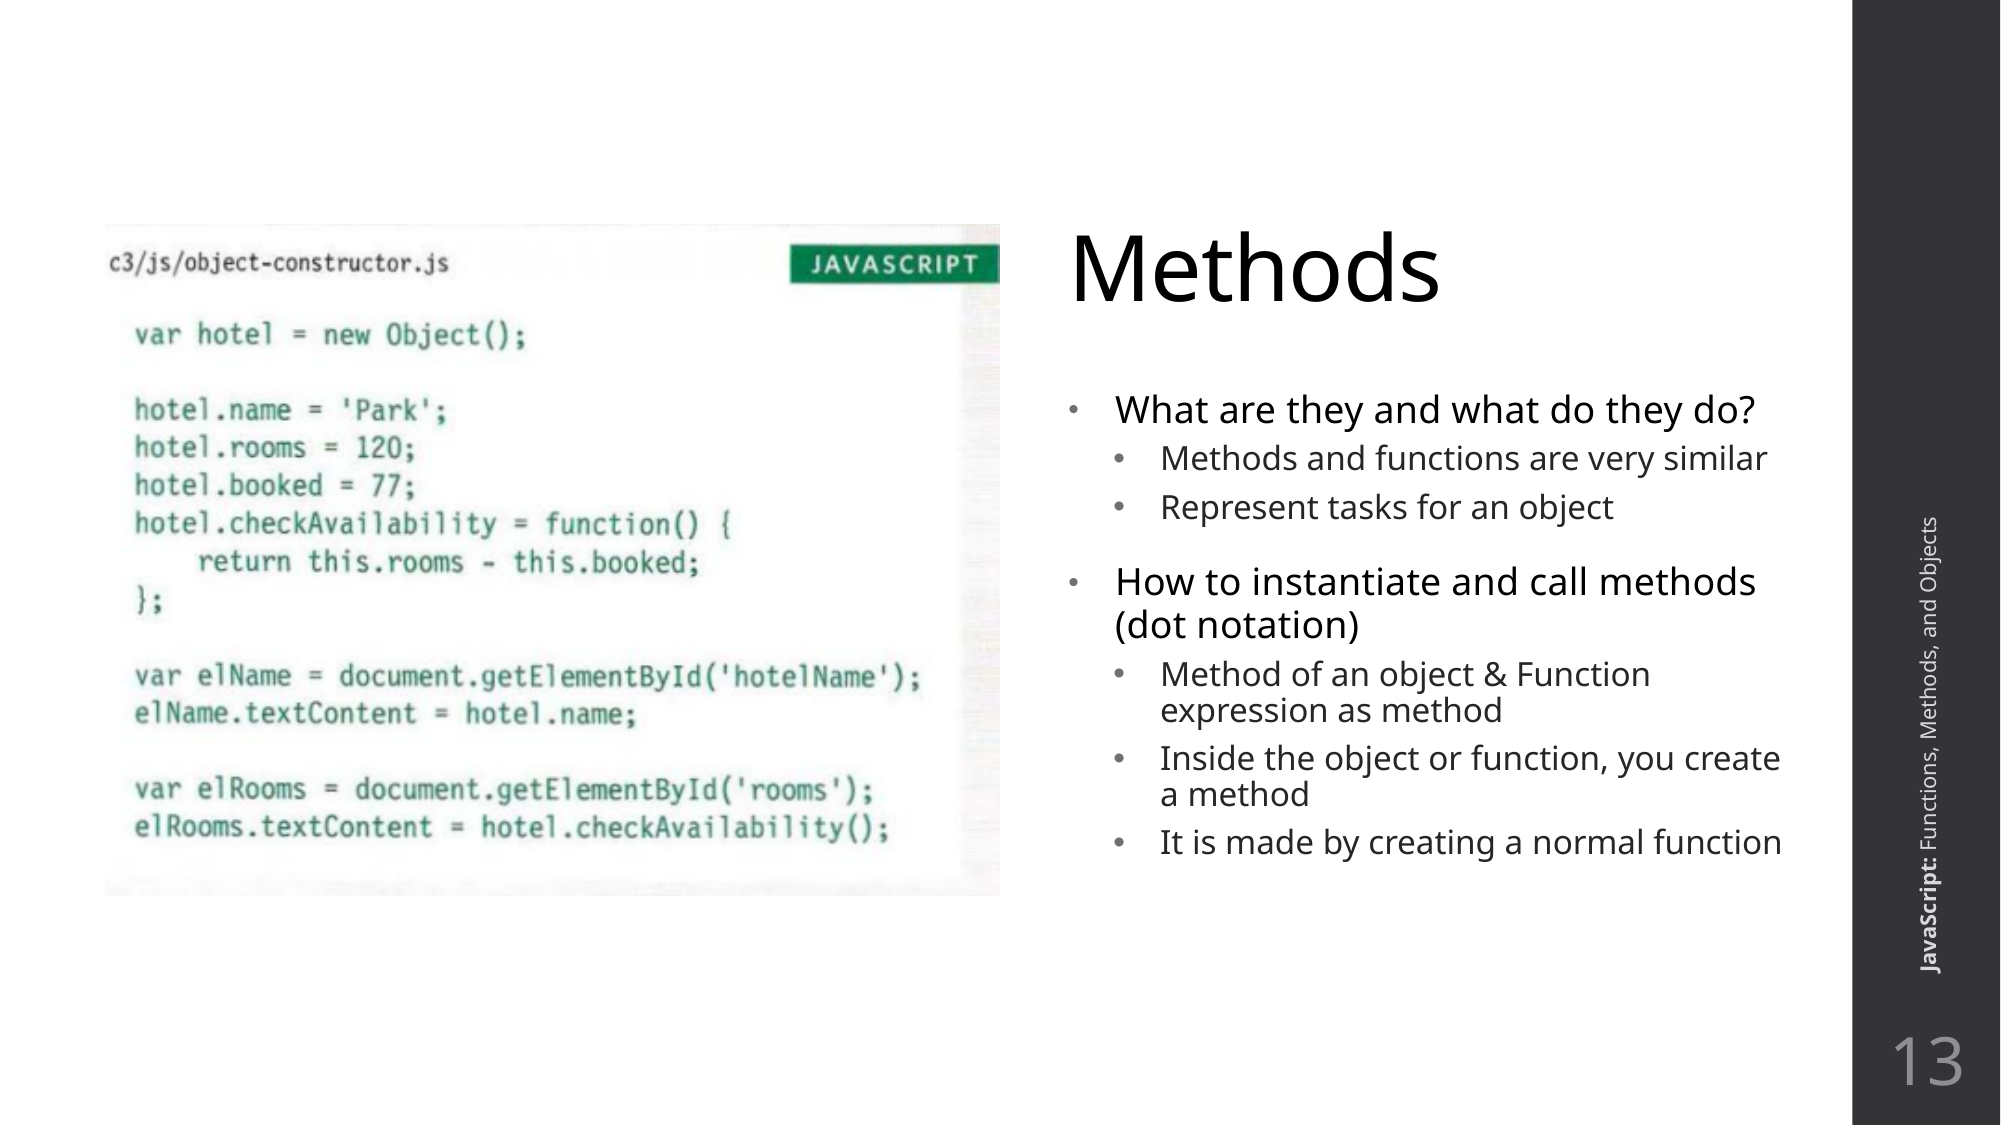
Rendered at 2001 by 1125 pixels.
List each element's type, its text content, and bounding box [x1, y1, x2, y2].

picture [105, 224, 1001, 896]
title Methods [1053, 111, 1797, 329]
list What are they and what do they do? Methods and functions are very similar Represent tasks for an object How to instantiate and call methods (dot notation) Method of an object & Function expression as method Inside the object or function, you create a method It is made by creating a normal function [1053, 381, 1804, 1014]
slide_number 13 [1852, 1012, 2000, 1110]
footer JavaScript: Functions, Methods, and Objects [1897, 400, 1958, 988]
